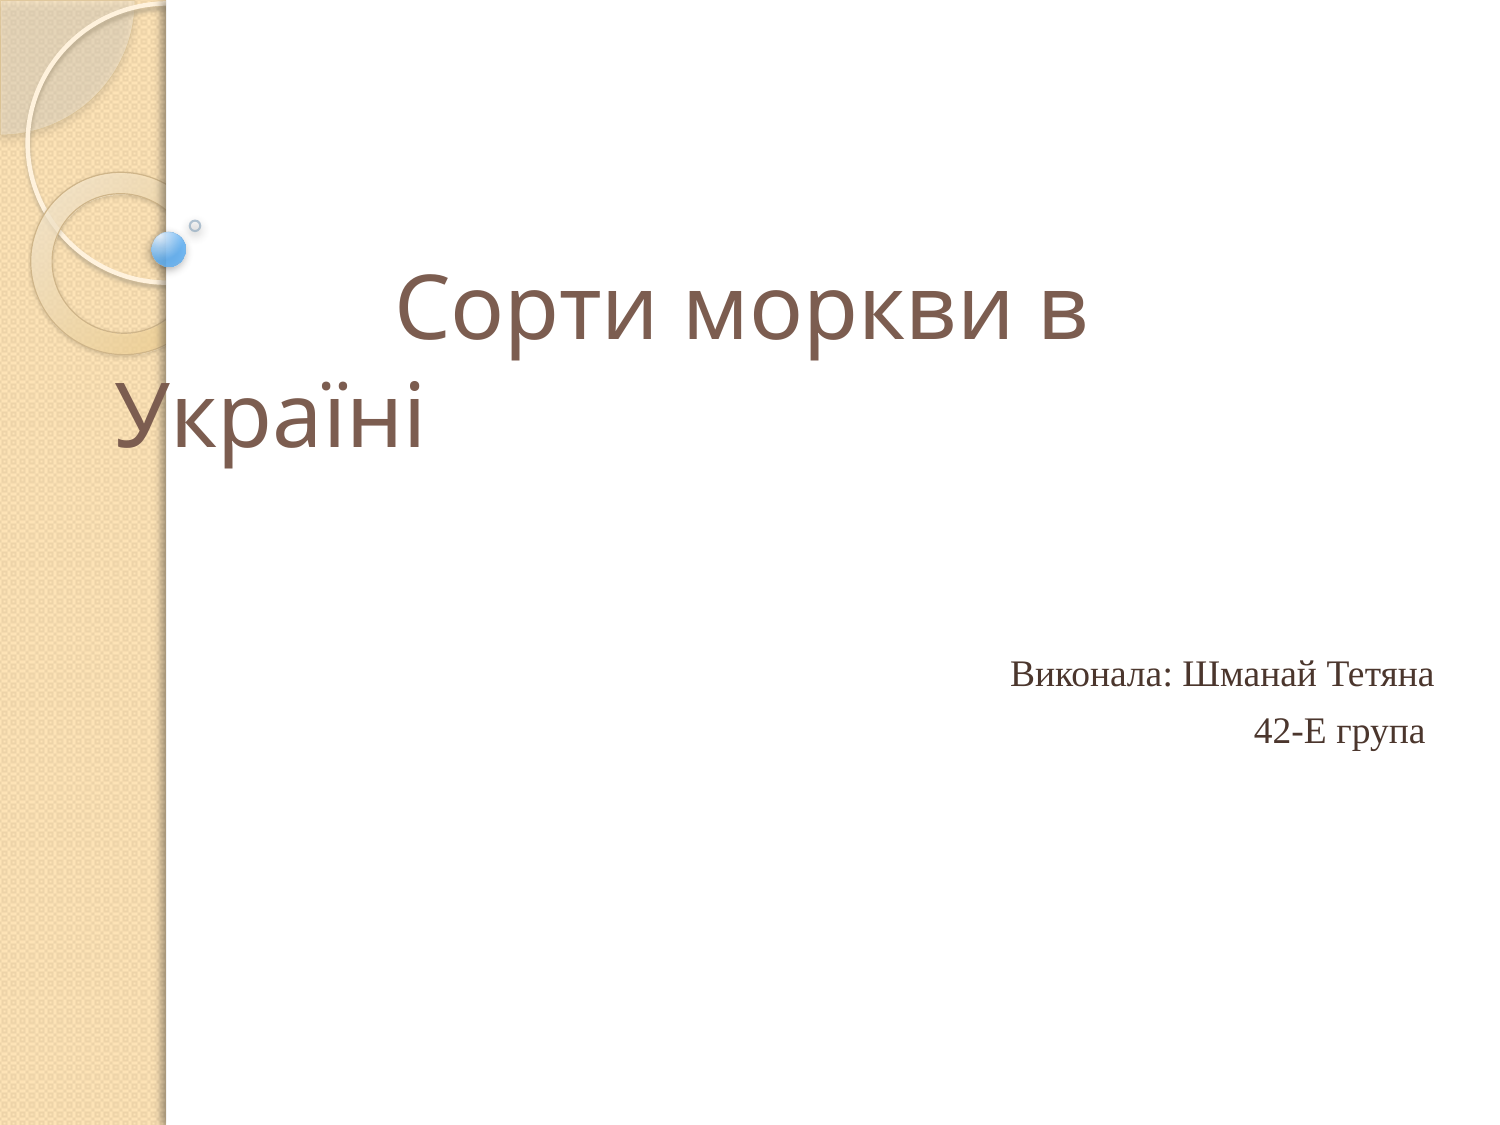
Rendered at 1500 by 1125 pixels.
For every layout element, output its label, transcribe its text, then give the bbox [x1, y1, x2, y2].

title Сорти моркви в Україні [100, 231, 1376, 473]
subtitle Виконала: Шманай Тетяна 42-Е група [234, 303, 1450, 835]
